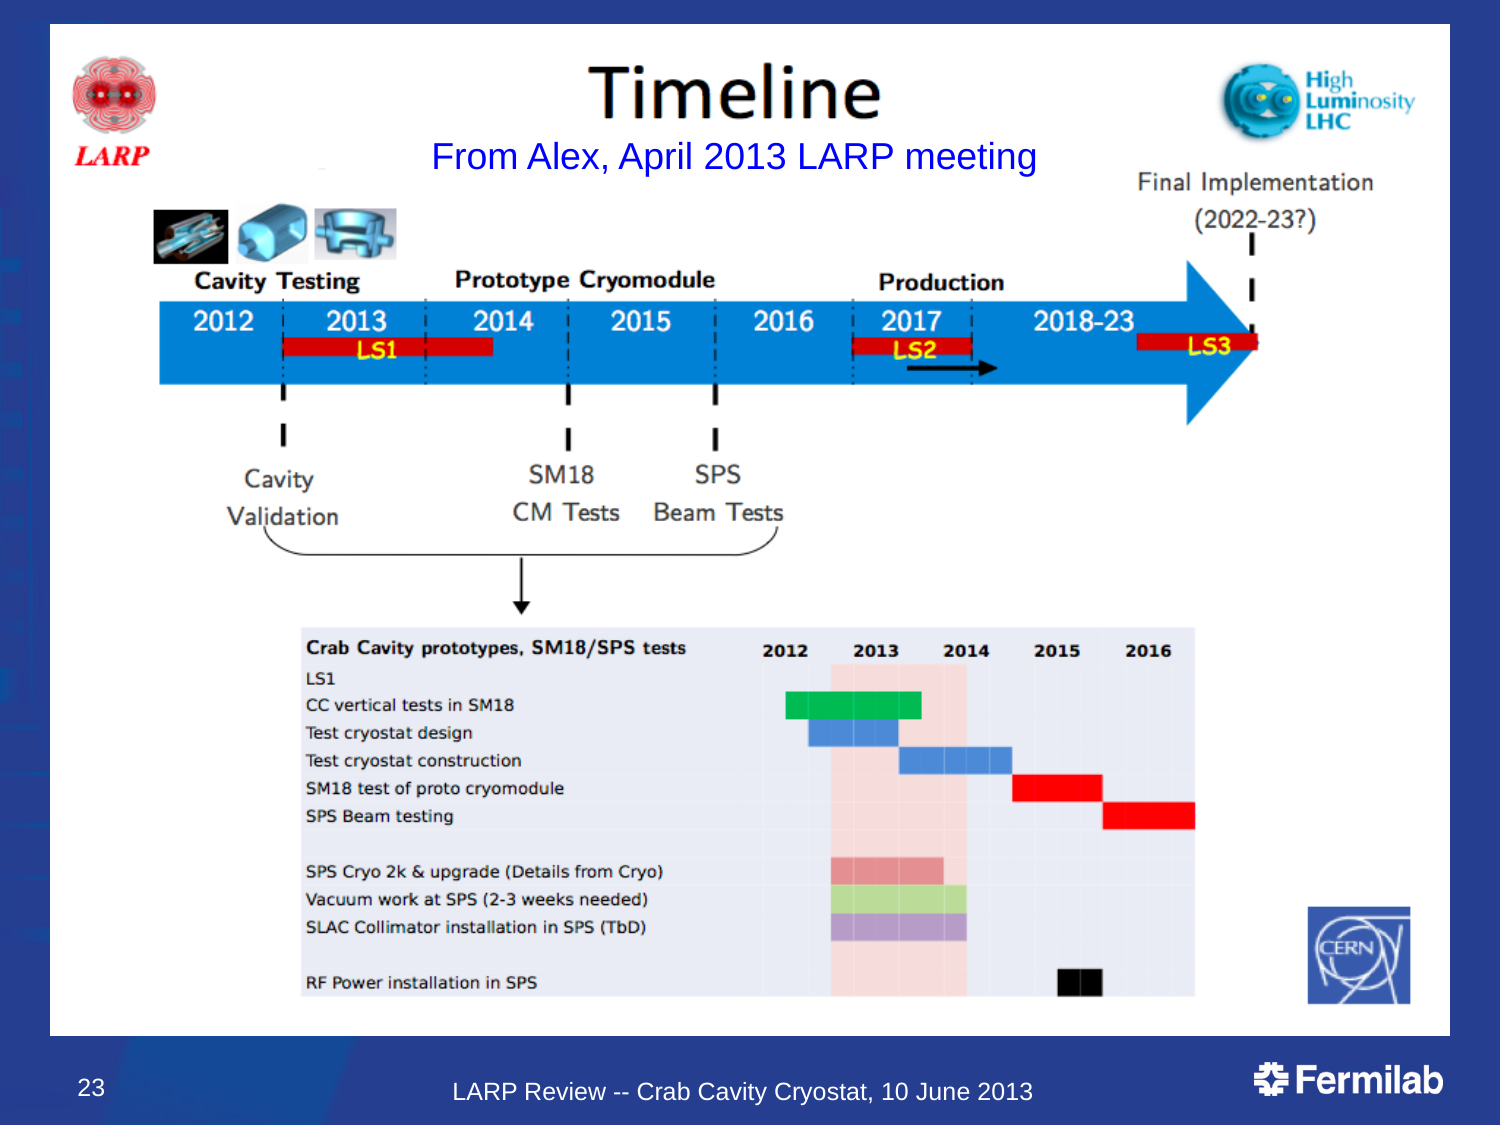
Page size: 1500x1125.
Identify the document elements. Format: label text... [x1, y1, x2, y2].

picture [0, 0, 1500, 1125]
slide_number 23 [62, 1043, 375, 1110]
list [49, 24, 1451, 1036]
footer LARP Review -- Crab Cavity Cryostat, 10 June 2013 [437, 1043, 1063, 1113]
